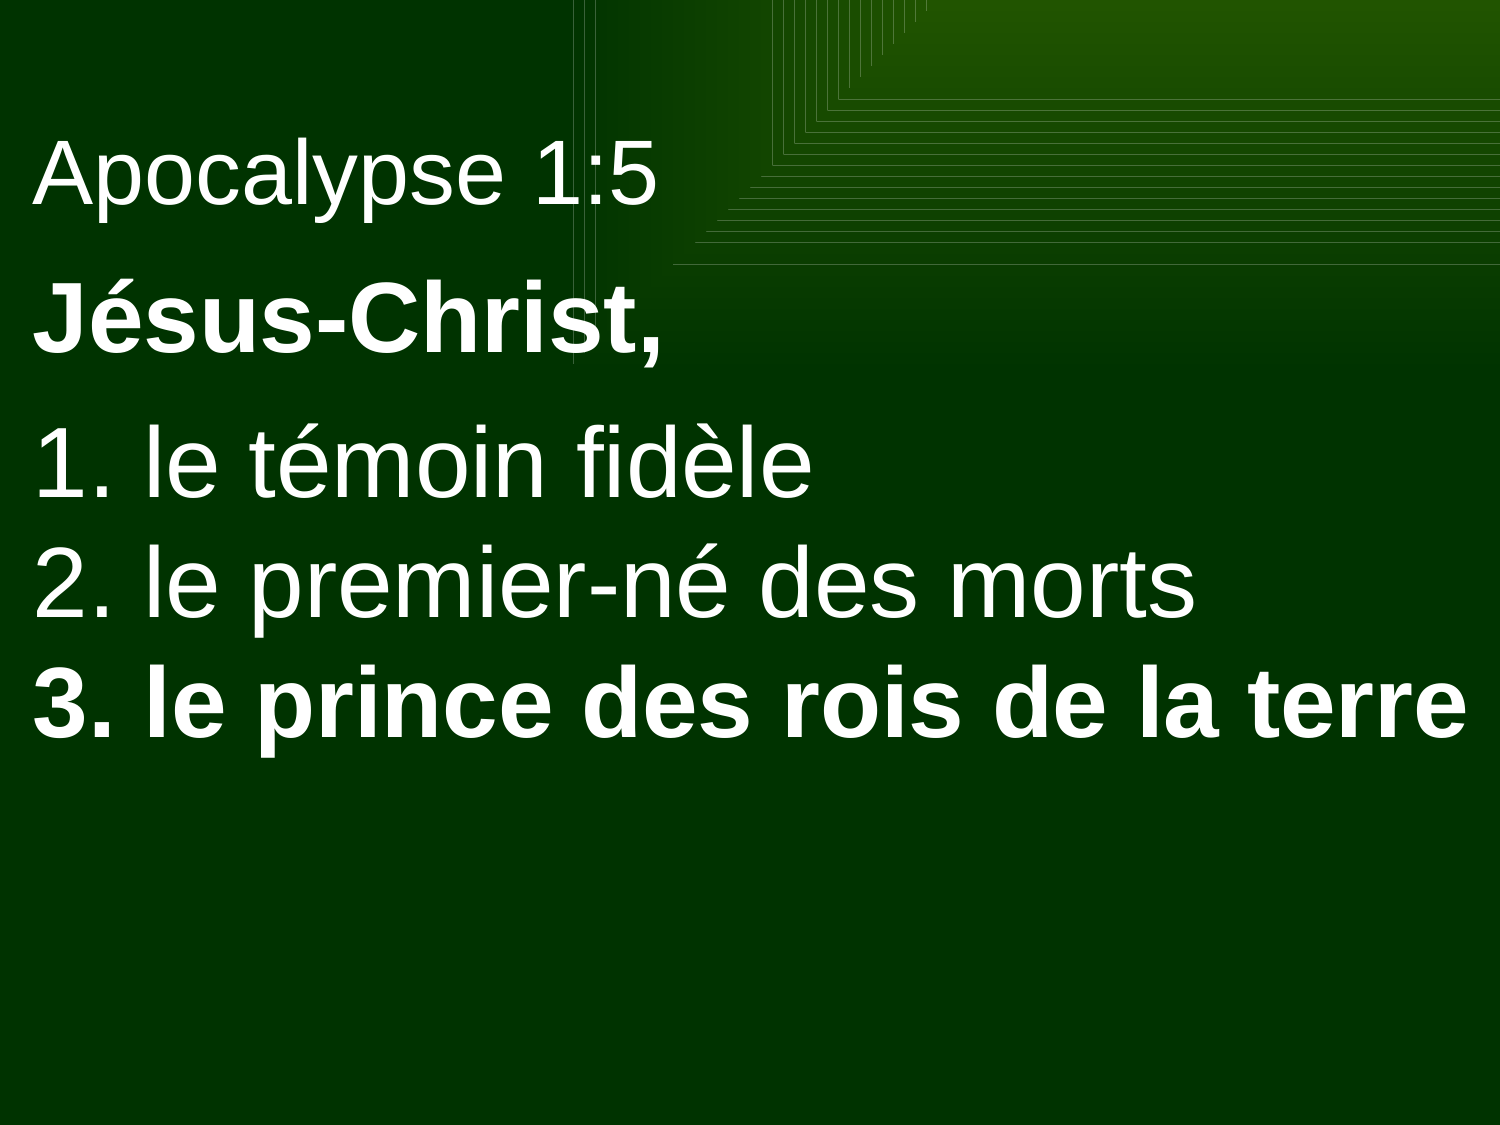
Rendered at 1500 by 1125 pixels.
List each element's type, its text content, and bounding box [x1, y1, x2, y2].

title Apocalypse 1:5 Jésus-Christ, 1. le témoin fidèle 2. le premier-né des morts 3. le prince des rois de la terre [17, 456, 1500, 644]
